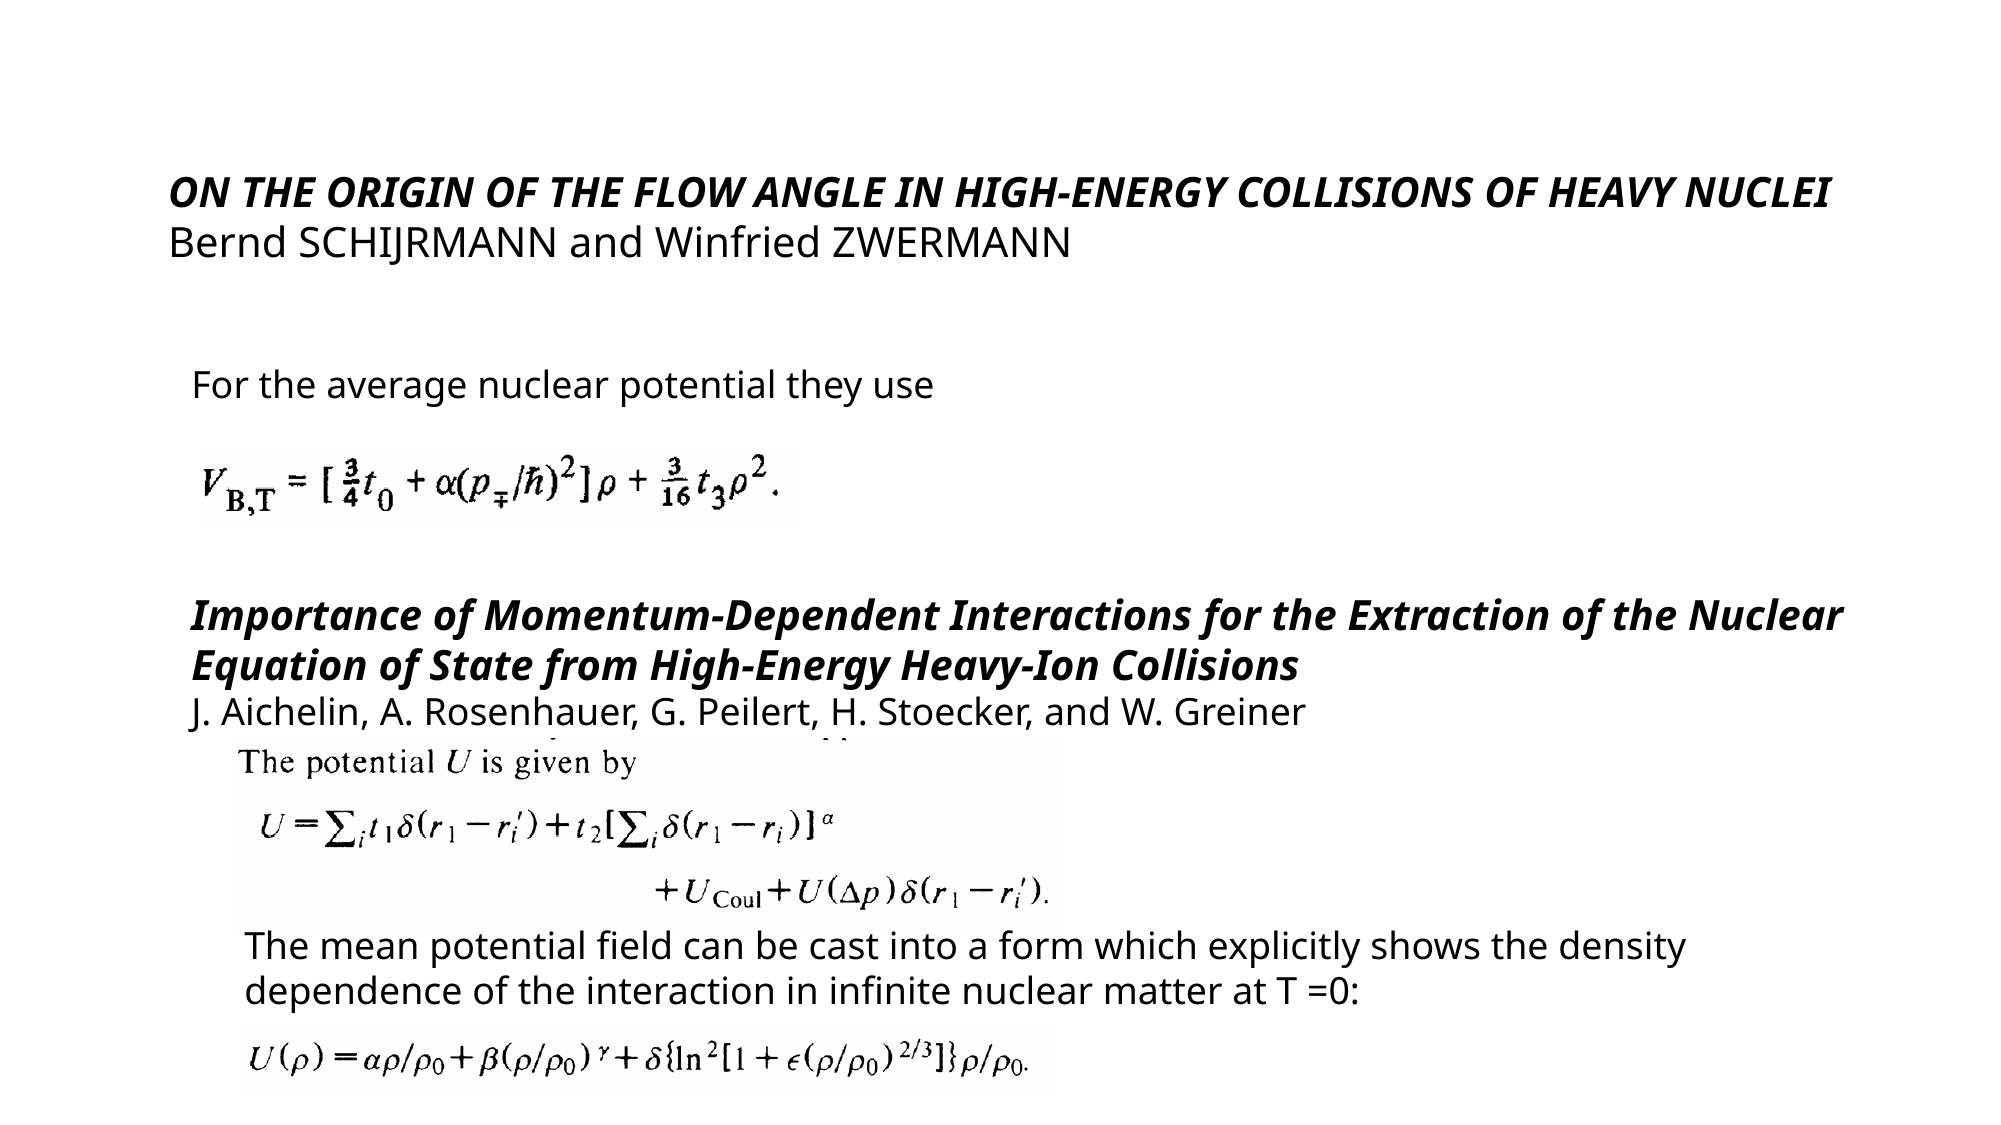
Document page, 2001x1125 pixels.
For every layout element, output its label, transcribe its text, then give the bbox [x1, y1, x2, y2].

text_box ON THE ORIGIN OF THE FLOW ANGLE IN HIGH-ENERGY COLLISIONS OF HEAVY NUCLEI Bernd SCHIJRMANN and Winfried ZWERMANN [153, 157, 1910, 273]
text_box The mean potential field can be cast into a form which explicitly shows the density dependence of the interaction in infinite nuclear matter at T =0: [229, 914, 1849, 1019]
text_box Importance of Momentum-Dependent Interactions for the Extraction of the Nuclear Equation of State from High-Energy Heavy-Ion Collisions J. Aichelin, A. Rosenhauer, G. Peilert, H. Stoecker, and W. Greiner [176, 580, 1863, 741]
picture [236, 738, 1062, 933]
picture [201, 447, 796, 529]
picture [245, 1027, 1053, 1095]
text_box For the average nuclear potential they use [176, 353, 1177, 414]
